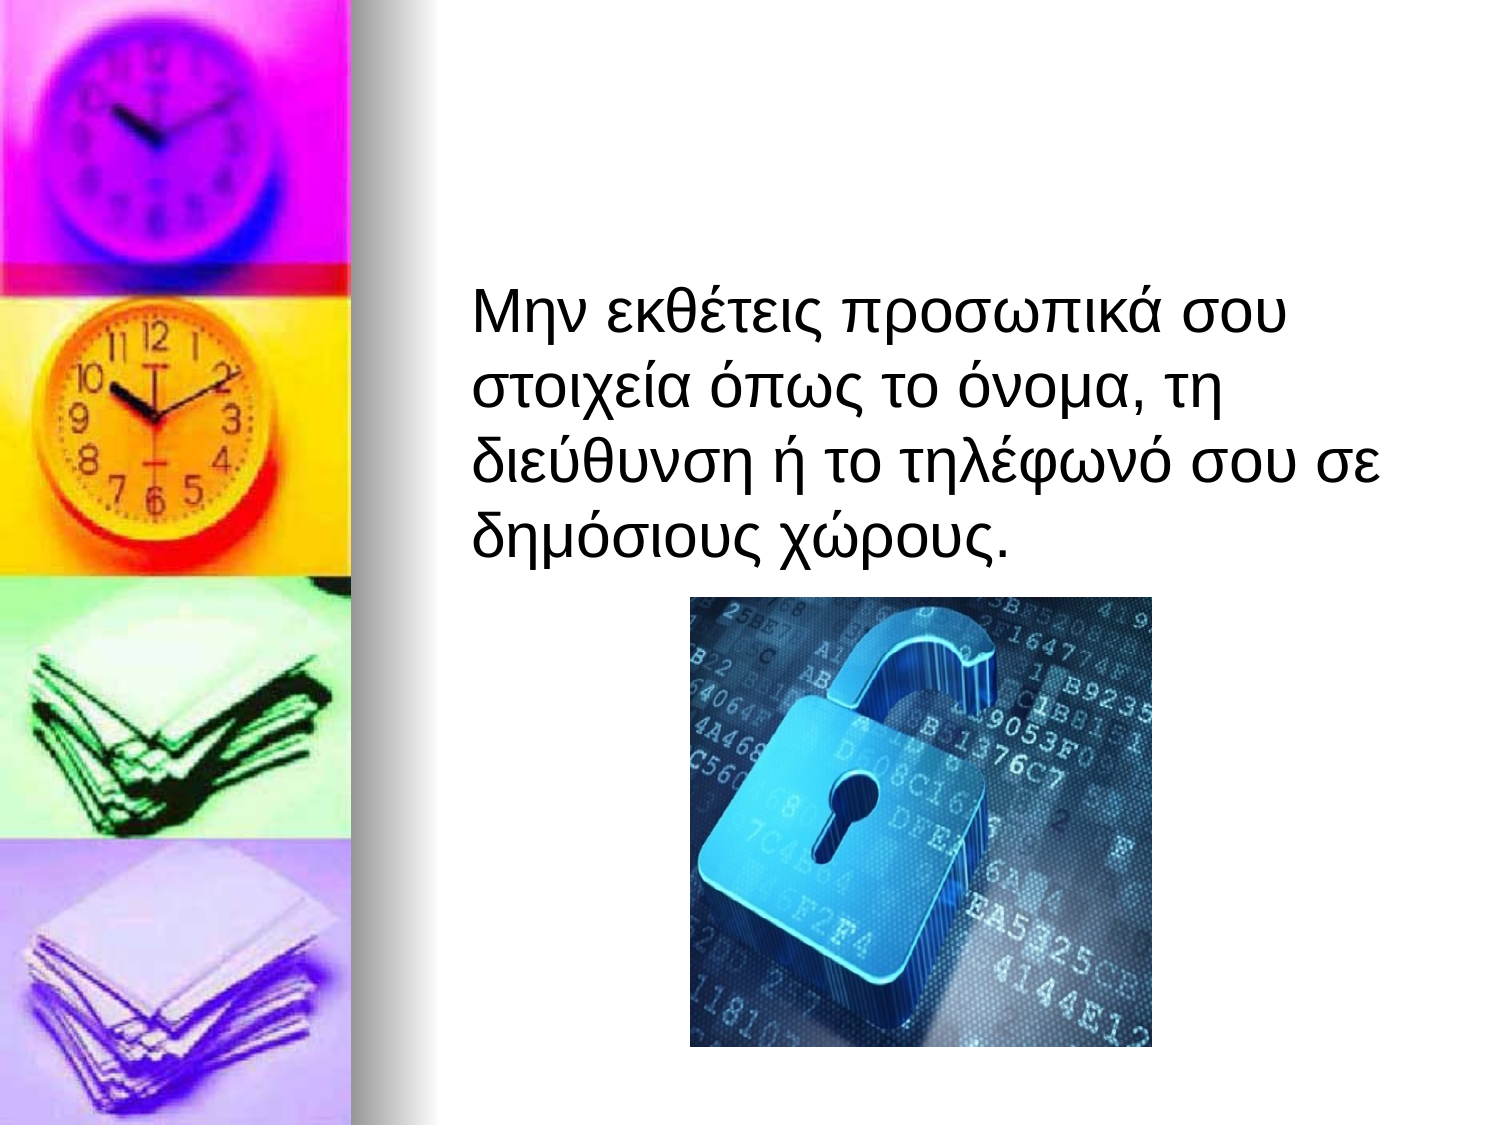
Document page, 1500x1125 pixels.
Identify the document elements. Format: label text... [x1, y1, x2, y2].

list Μην εκθέτεις προσωπικά σου στοιχεία όπως το όνομα, τη διεύθυνση ή το τηλέφωνό σου σε δημόσιους χώρους. [399, 262, 1436, 646]
picture [690, 597, 1152, 1047]
picture [0, 0, 351, 1125]
